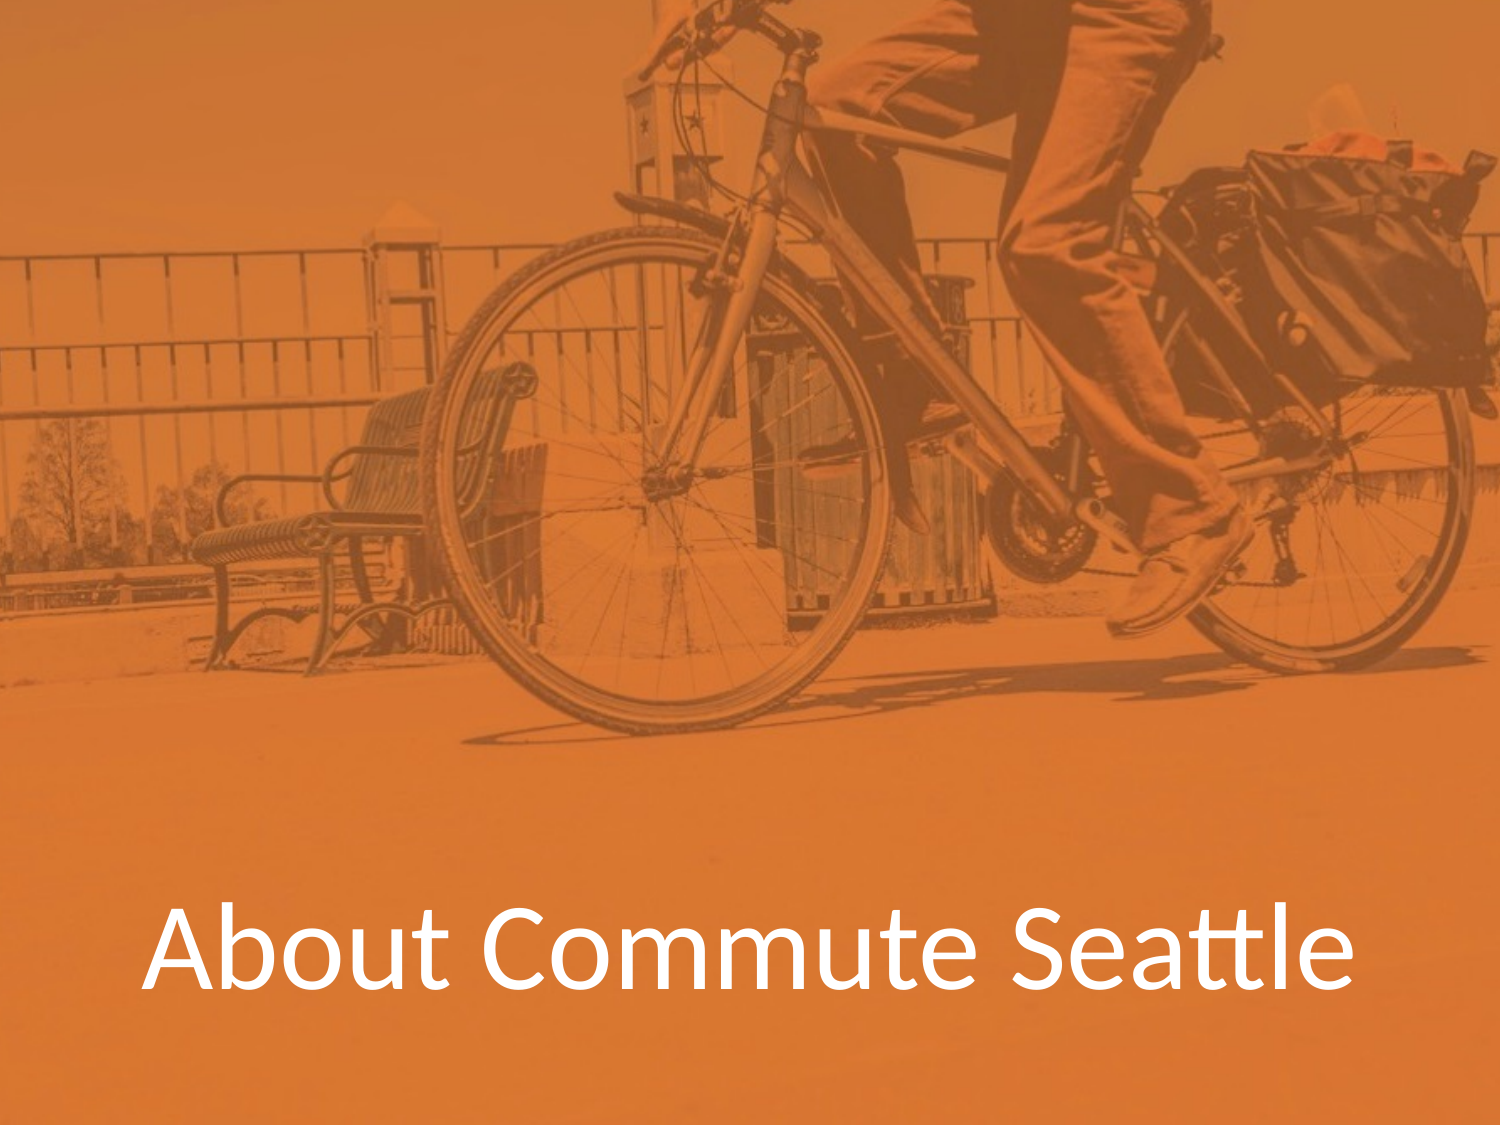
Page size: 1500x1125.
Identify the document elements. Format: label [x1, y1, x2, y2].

list [0, 0, 1500, 1125]
